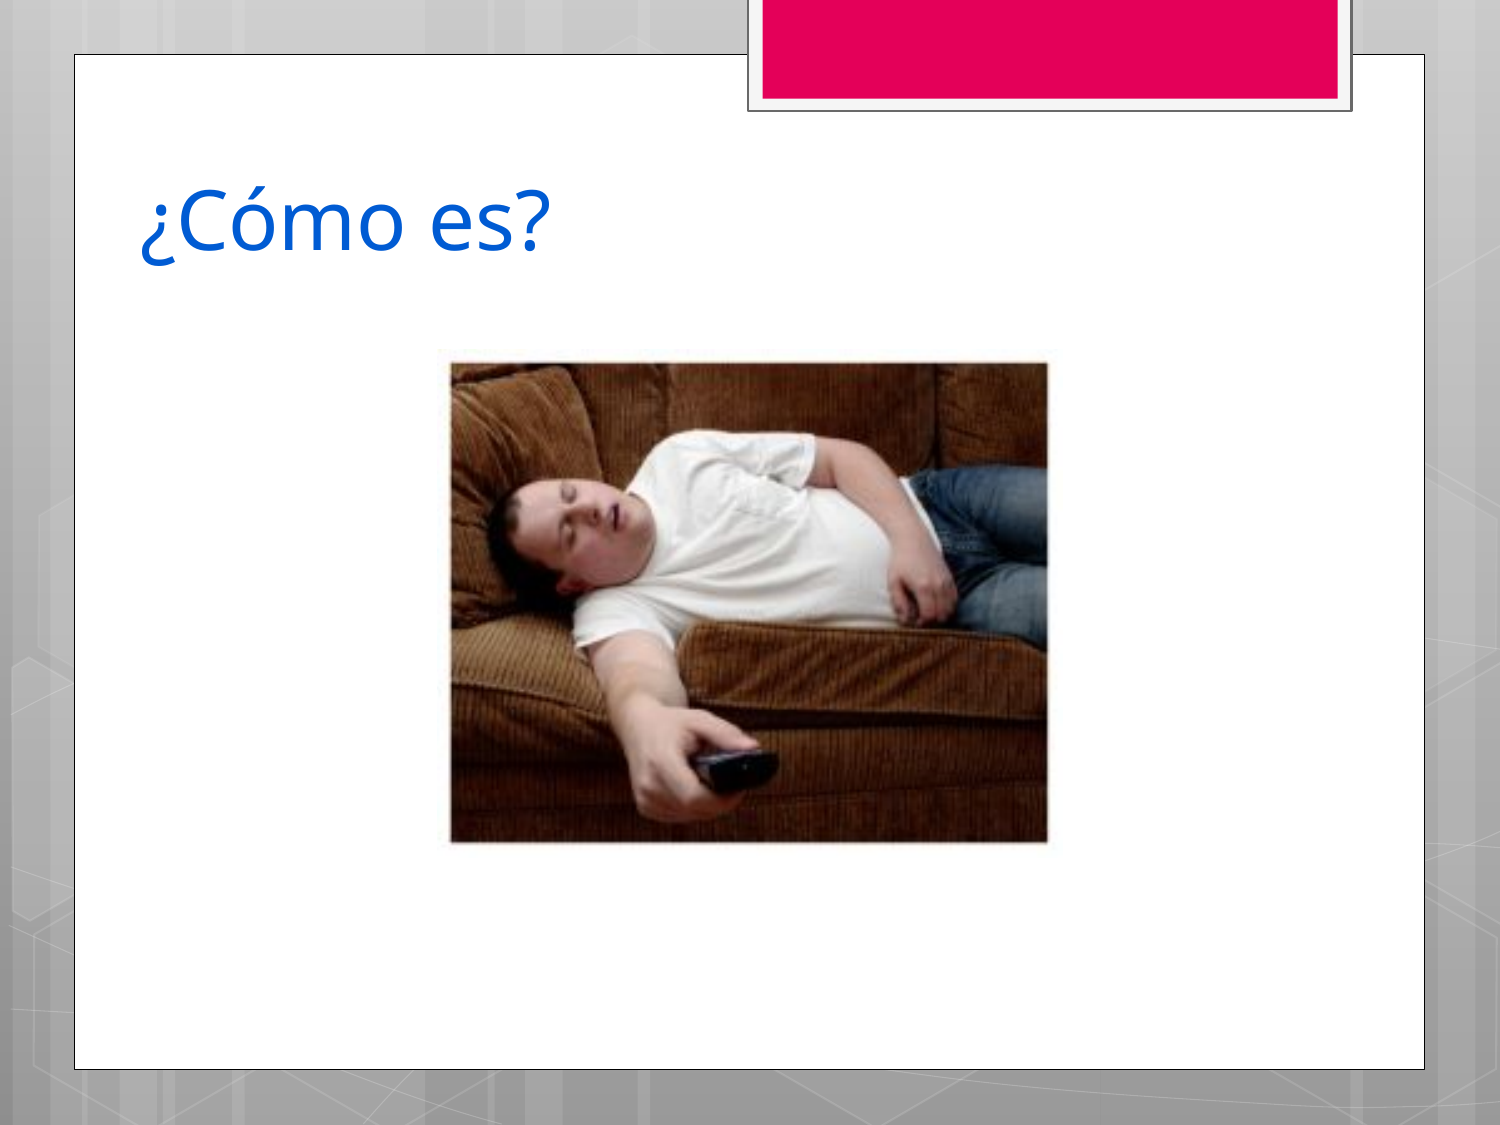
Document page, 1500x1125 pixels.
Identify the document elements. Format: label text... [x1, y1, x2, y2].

title ¿Cómo es? [125, 87, 692, 275]
picture [437, 349, 1063, 858]
